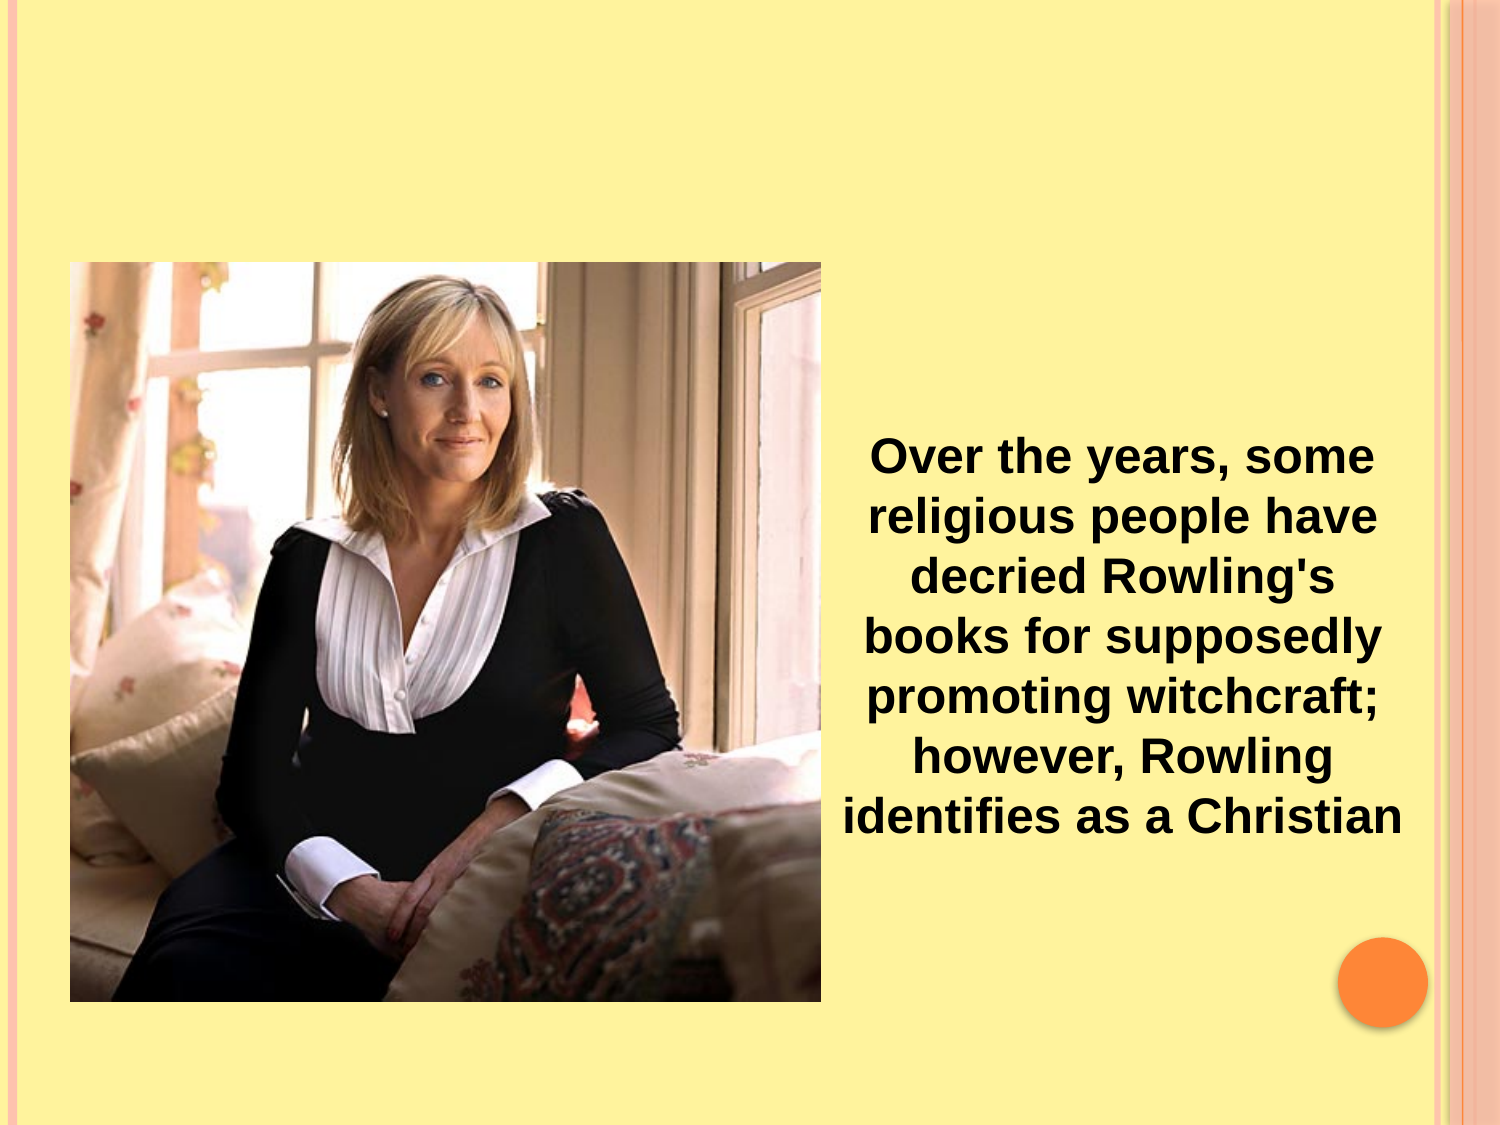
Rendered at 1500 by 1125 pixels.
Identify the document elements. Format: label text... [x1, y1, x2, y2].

list Over the years, some religious people have decried Rowling's books for supposedly promoting witchcraft; however, Rowling identifies as a Christian [823, 262, 1425, 1005]
picture [69, 262, 821, 1002]
